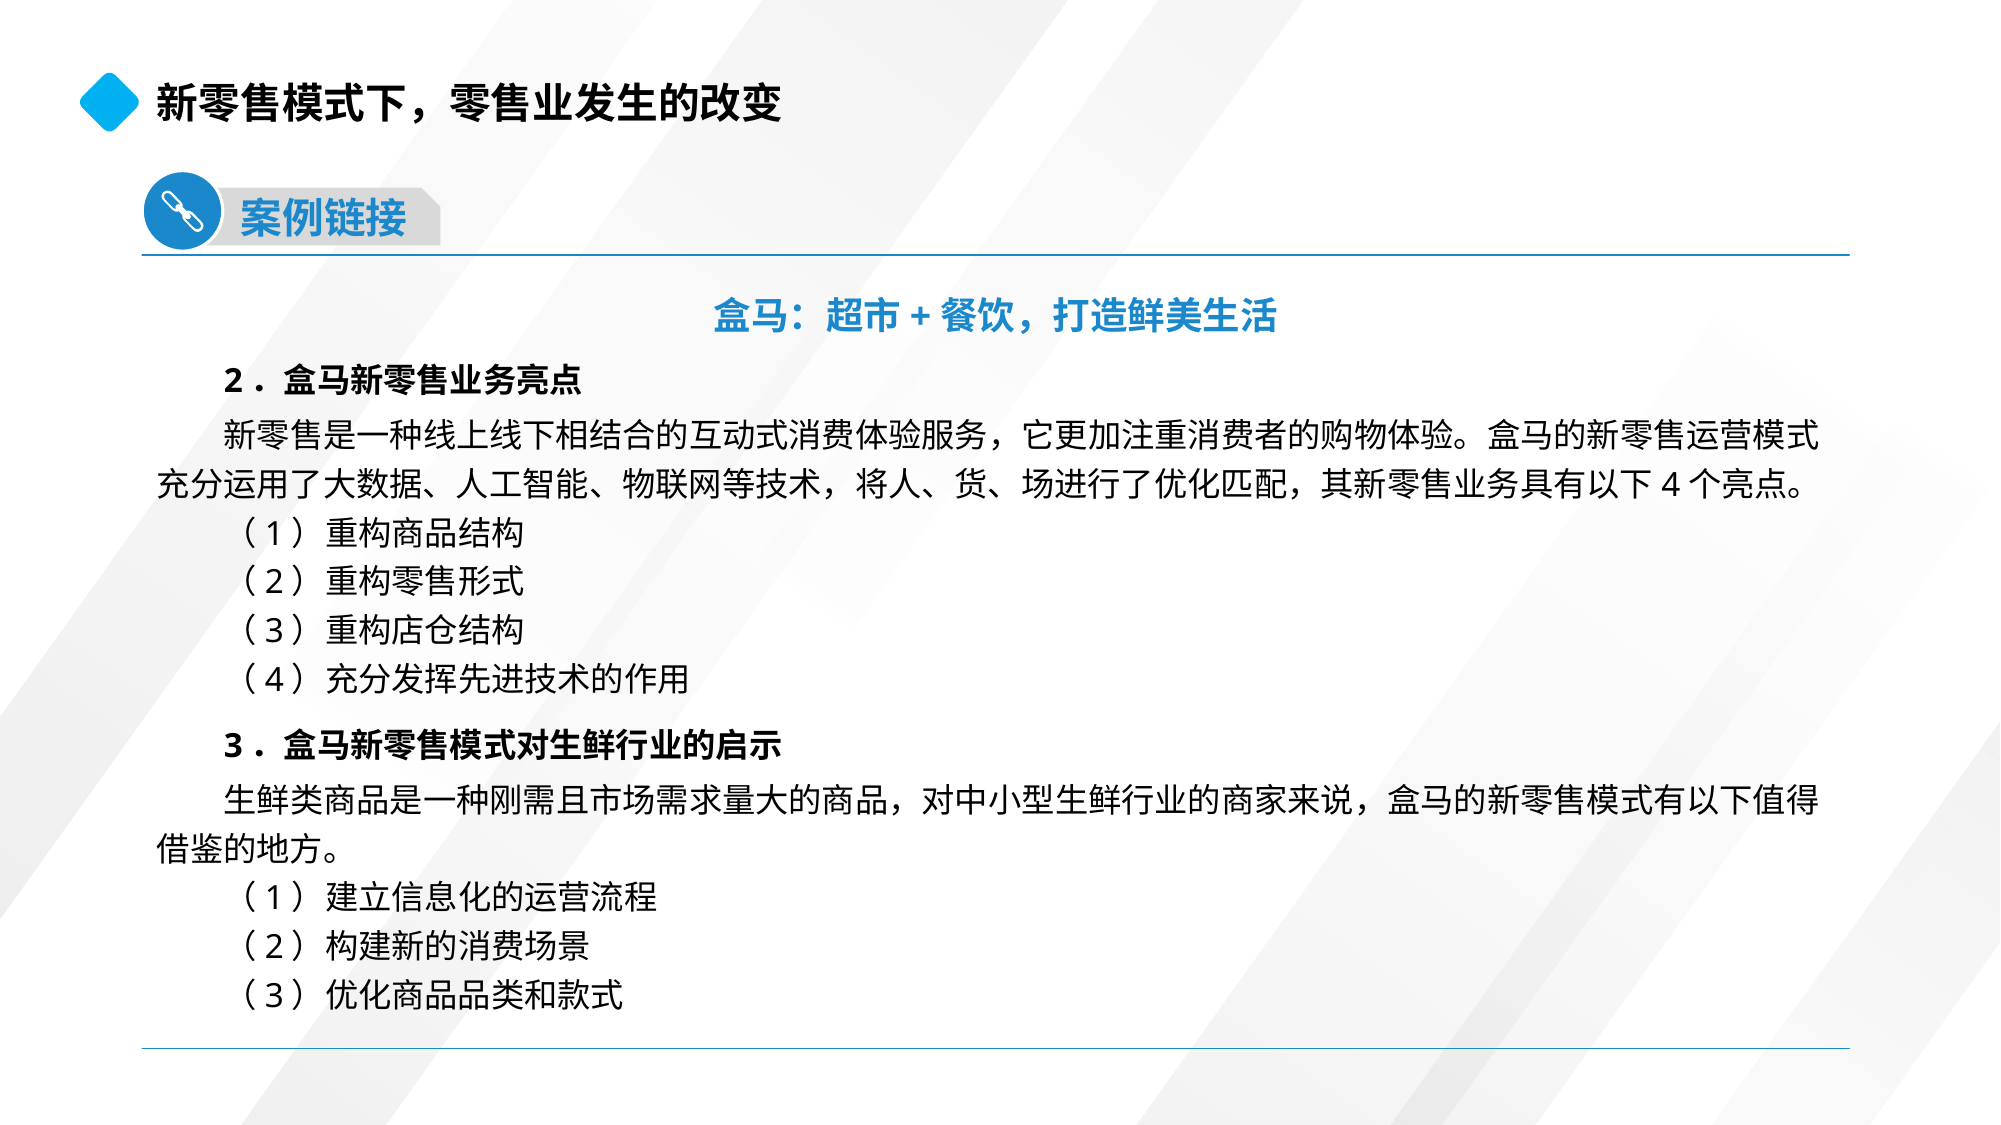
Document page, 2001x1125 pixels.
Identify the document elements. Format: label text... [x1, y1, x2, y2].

text_box 新零售模式下，零售业发生的改变 [142, 69, 823, 135]
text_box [0, 0, 2000, 1125]
text_box [79, 71, 140, 133]
